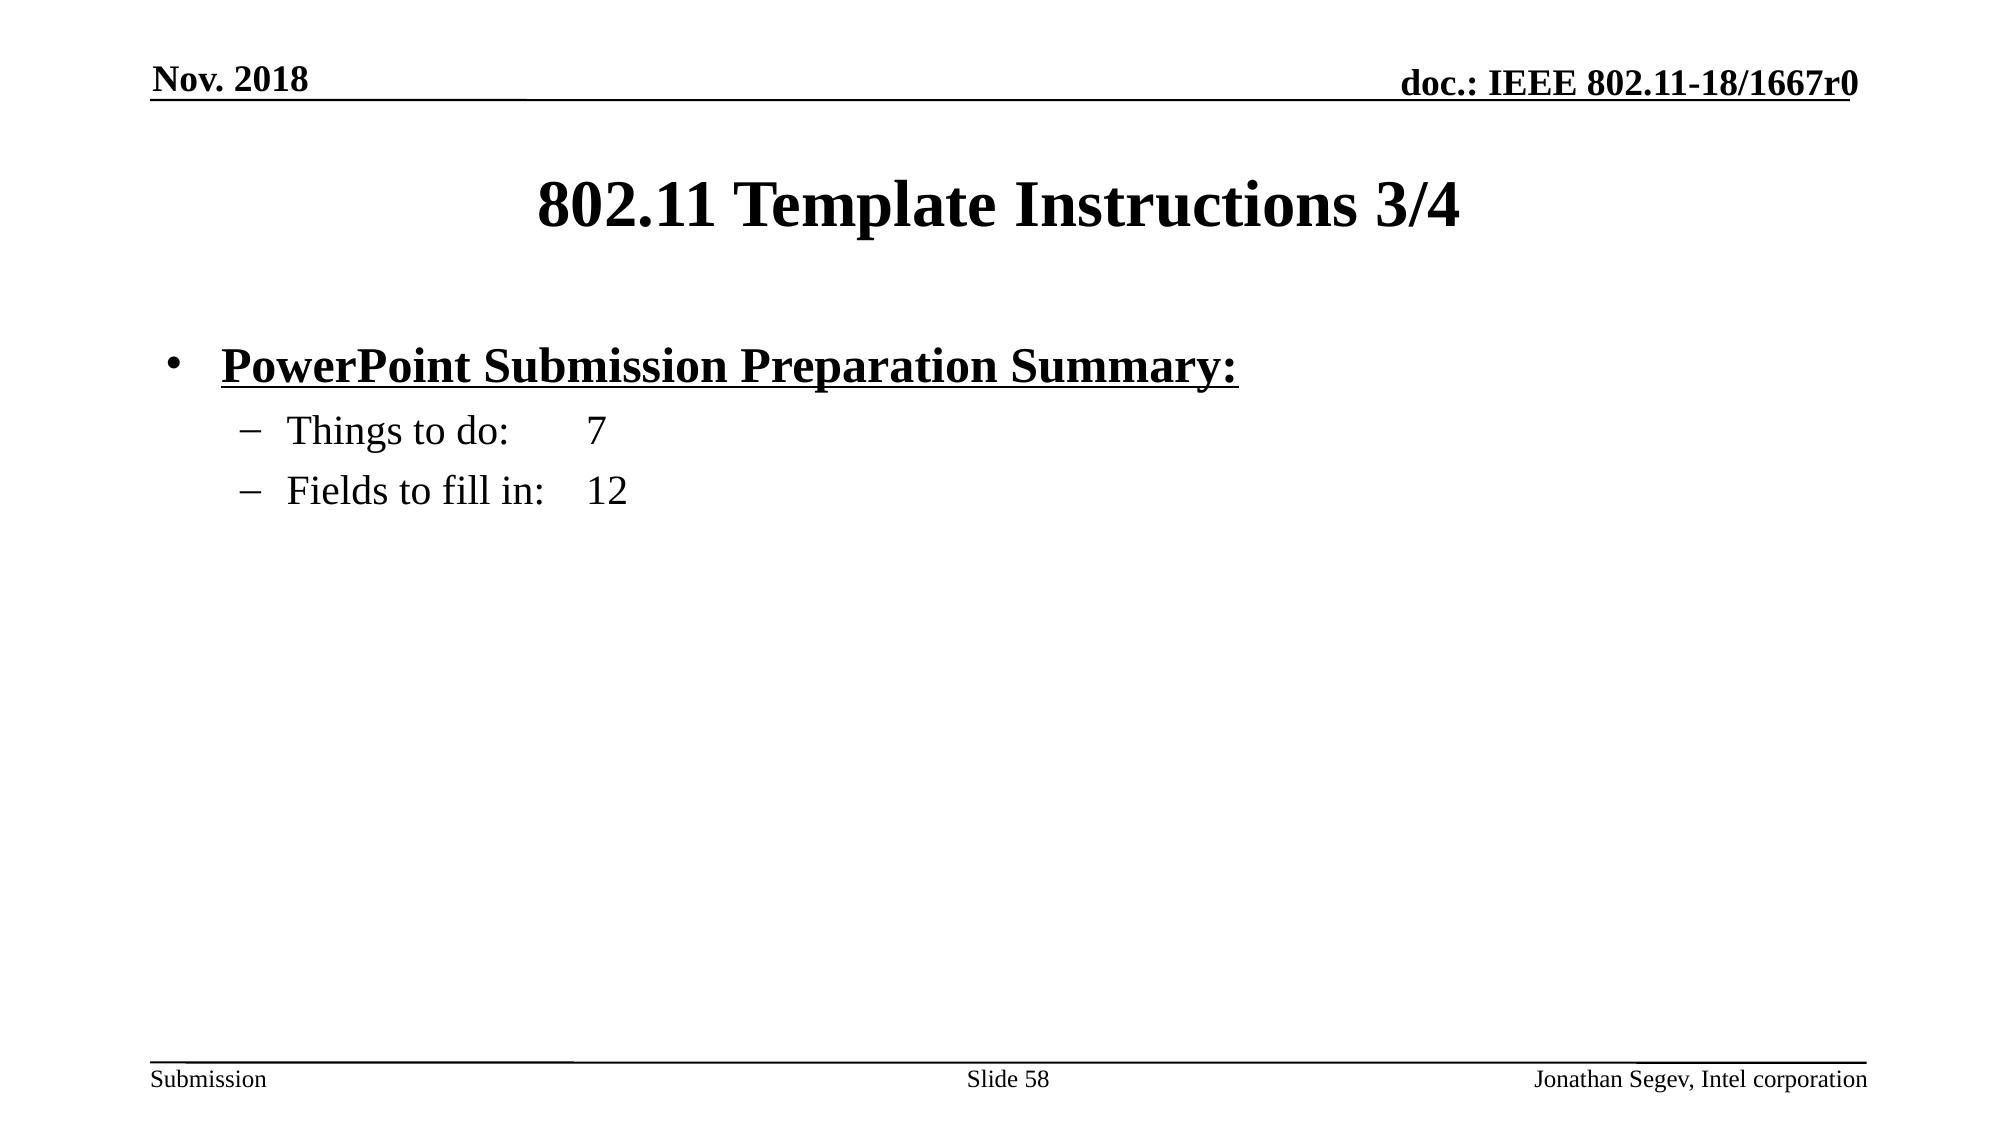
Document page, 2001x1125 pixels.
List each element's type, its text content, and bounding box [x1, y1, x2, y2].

list PowerPoint Submission Preparation Summary: Things to do: 7 Fields to fill in: 12 [149, 324, 1850, 1000]
slide_number Slide 58 [950, 1061, 1067, 1123]
title 802.11 Template Instructions 3/4 [149, 112, 1850, 288]
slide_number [152, 54, 563, 100]
footer Jonathan Segev, Intel corporation [1171, 1061, 1869, 1093]
